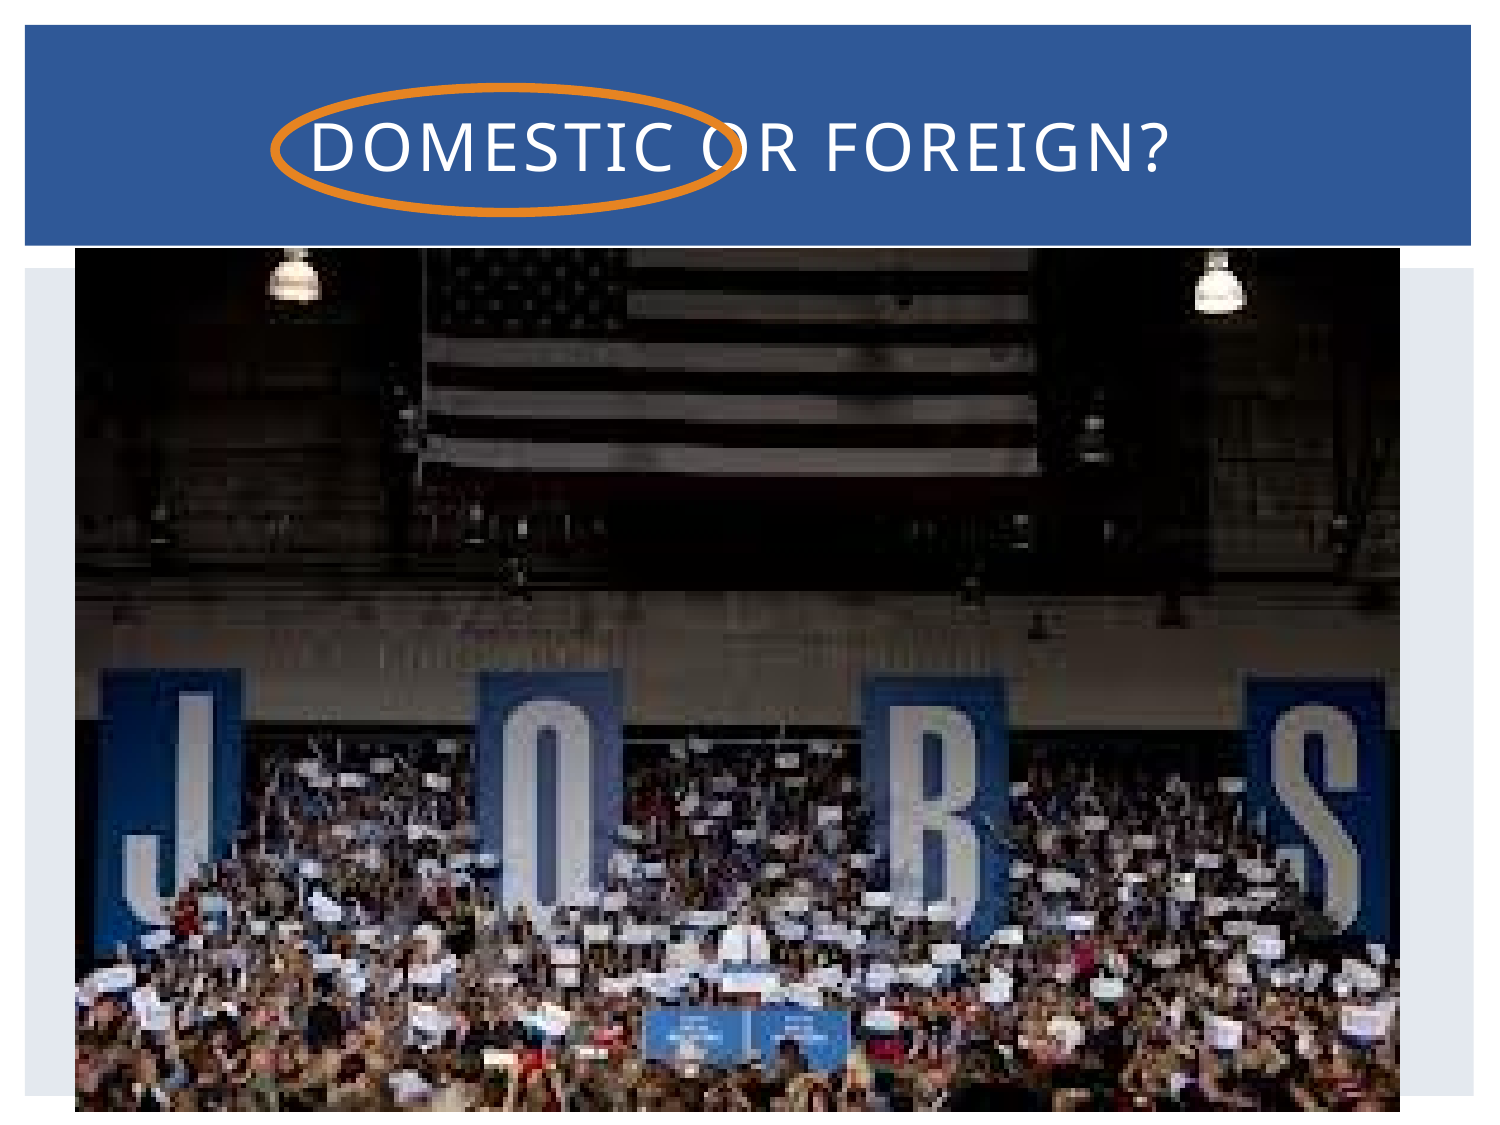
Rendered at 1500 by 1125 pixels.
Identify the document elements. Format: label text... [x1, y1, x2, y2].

title Domestic or Foreign? [62, 58, 1438, 232]
picture [74, 248, 1401, 1112]
text_box [273, 85, 740, 215]
